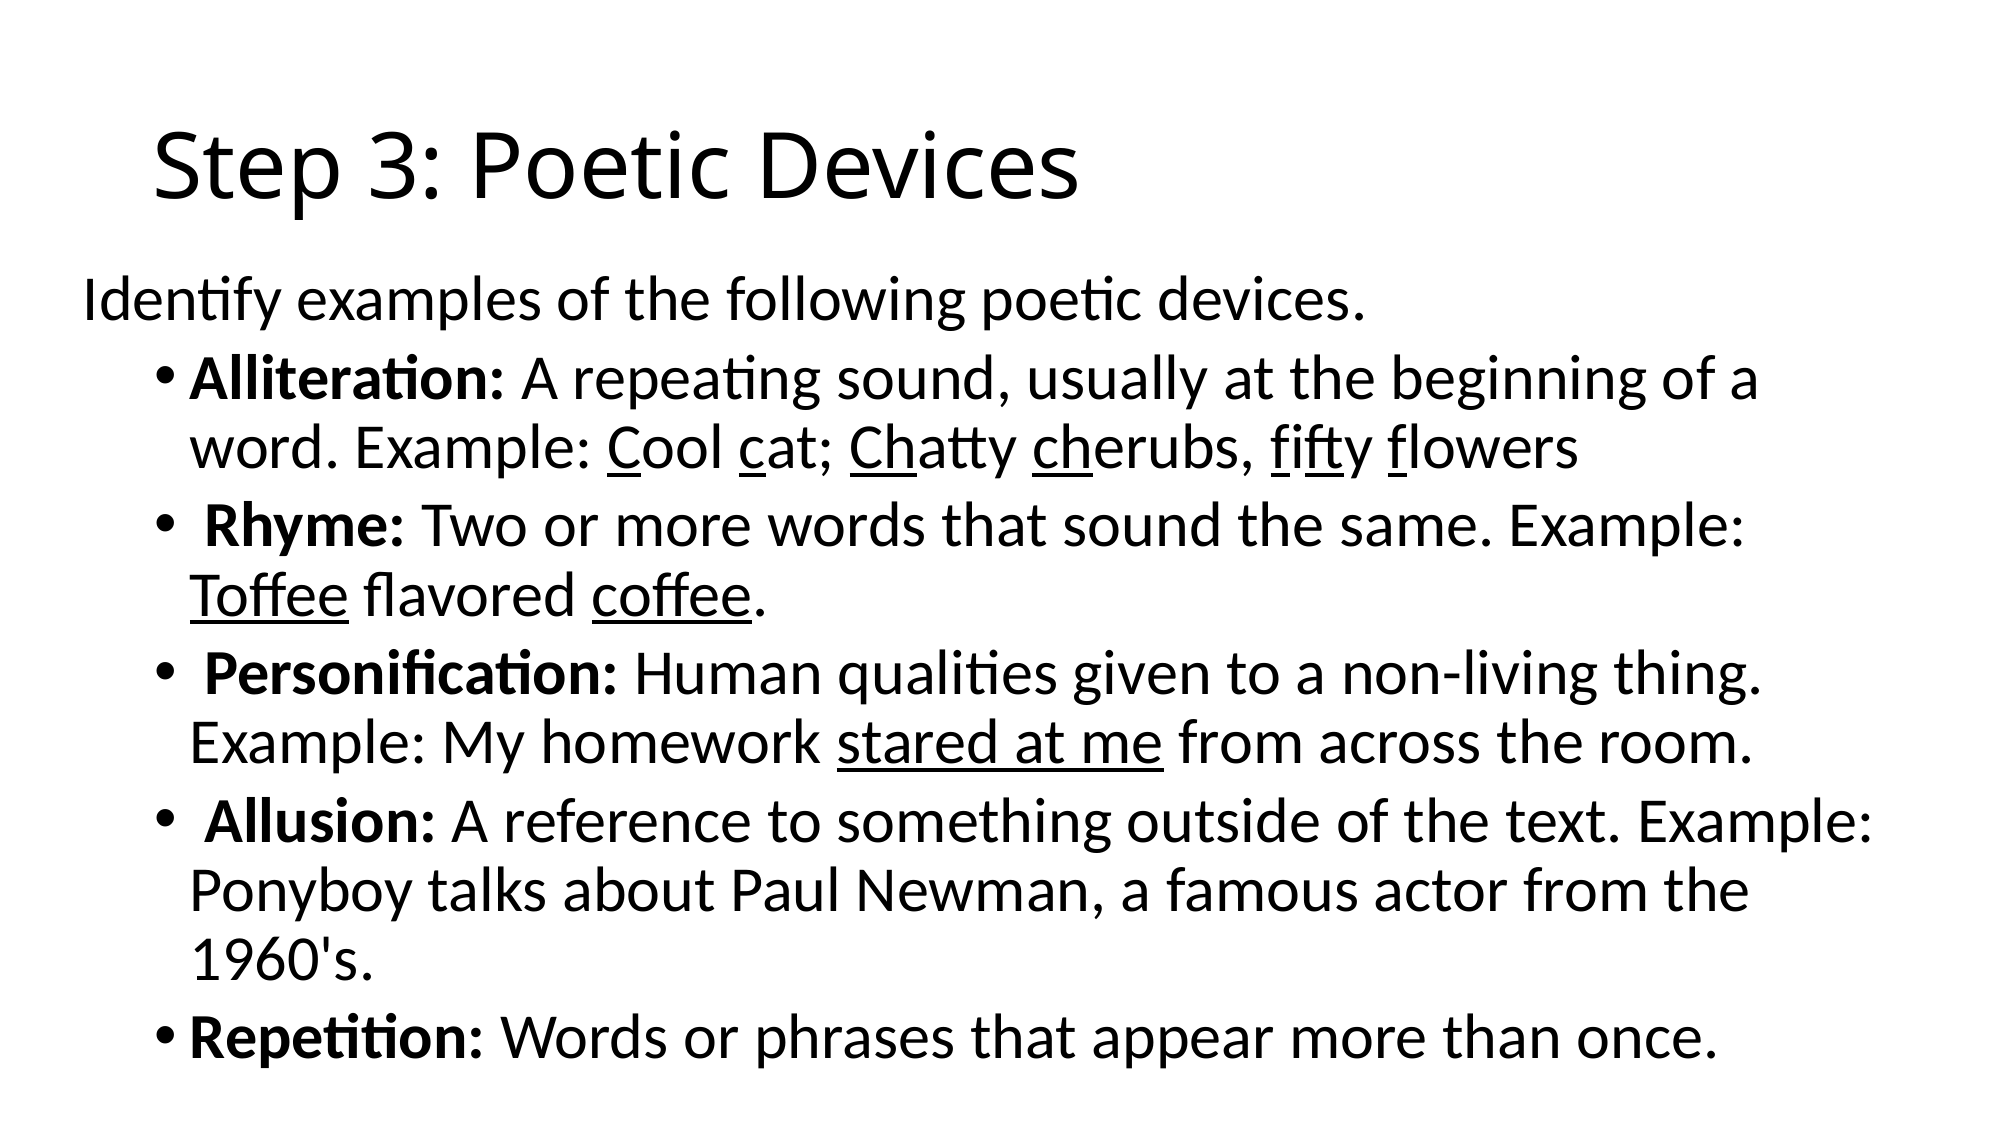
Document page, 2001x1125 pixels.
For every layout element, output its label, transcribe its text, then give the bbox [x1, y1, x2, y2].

title Step 3: Poetic Devices [137, 59, 1863, 257]
list Identify examples of the following poetic devices. Alliteration: A repeating sound, usually at the beginning of a word. Example: Cool cat; Chatty cherubs, fifty flowers Rhyme: Two or more words that sound the same. Example: Toffee flavored coffee. Personification: Human qualities given to a non-living thing. Example: My homework stared at me from across the room. Allusion: A reference to something outside of the text. Example: Ponyboy talks about Paul Newman, a famous actor from the 1960's. Repetition: Words or phrases that appear more than once. [67, 257, 1933, 1086]
